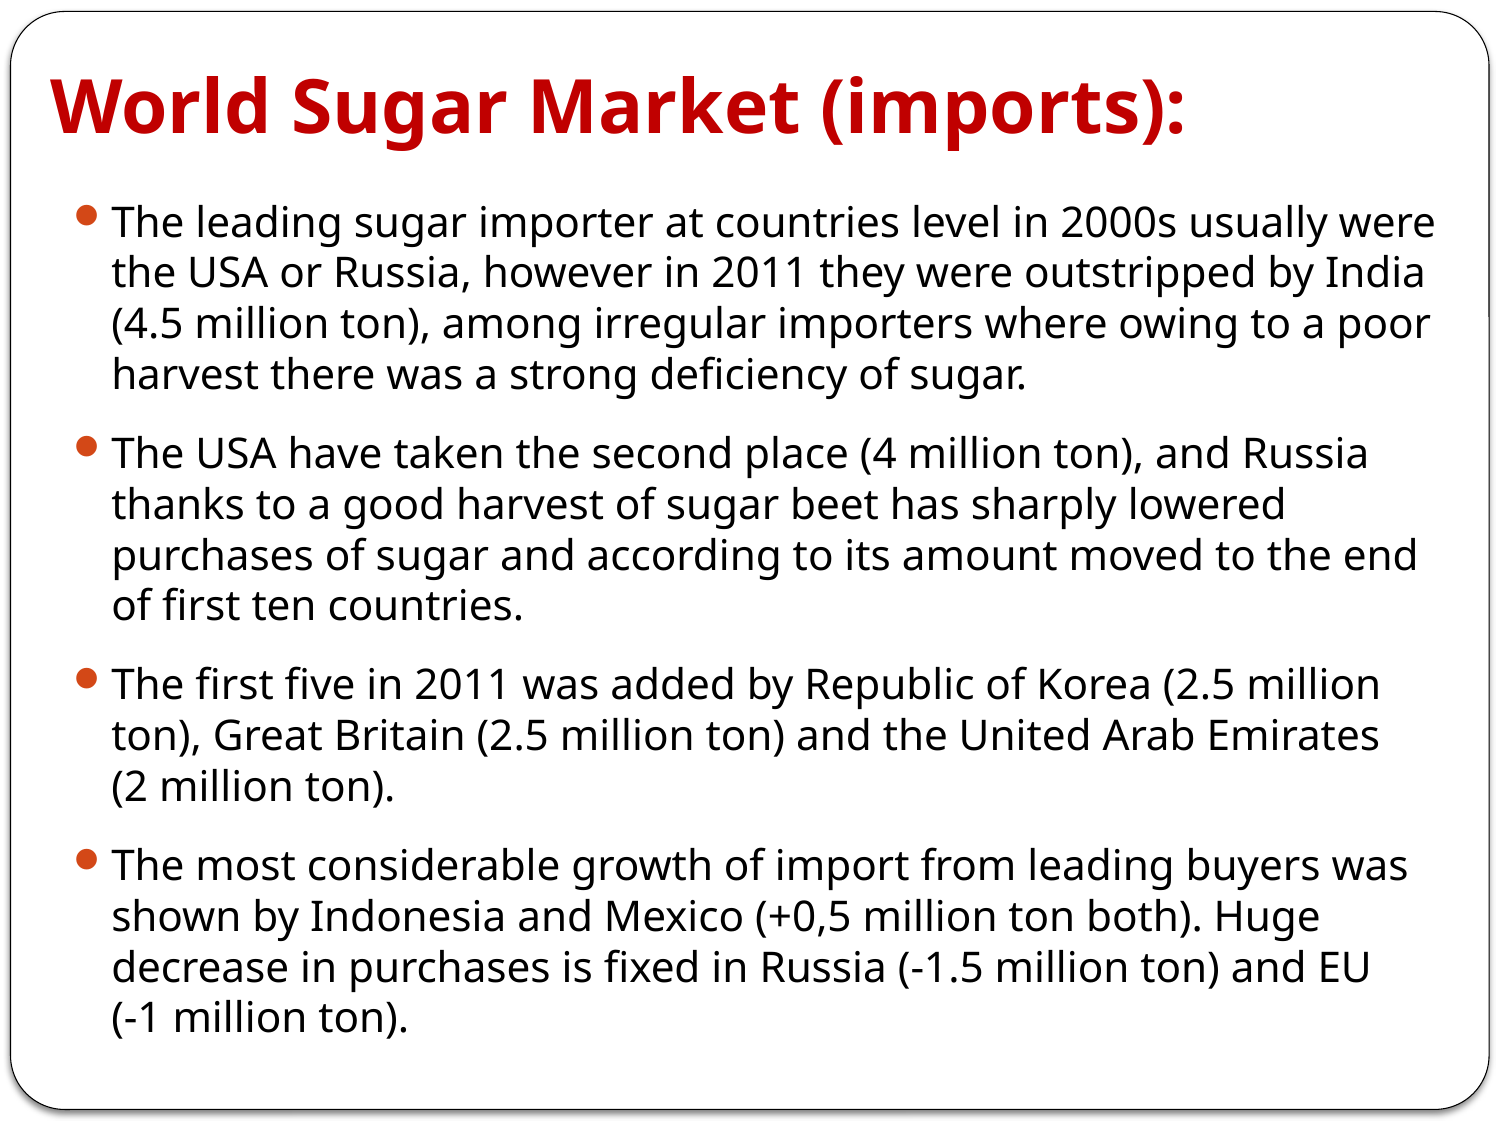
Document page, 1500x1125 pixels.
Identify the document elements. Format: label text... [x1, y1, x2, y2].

title World Sugar Market (imports): [35, 23, 1465, 164]
list The leading sugar importer at countries level in 2000s usually were the USA or Russia, however in 2011 they were outstripped by India (4.5 million ton), among irregular importers where owing to a poor harvest there was a strong deficiency of sugar. The USA have taken the second place (4 million ton), and Russia thanks to a good harvest of sugar beet has sharply lowered purchases of sugar and according to its amount moved to the end of first ten countries. The first five in 2011 was added by Republic of Korea (2.5 million ton), Great Britain (2.5 million ton) and the United Arab Emirates (2 million ton). The most considerable growth of import from leading buyers was shown by Indonesia and Mexico (+0,5 million ton both). Huge decrease in purchases is fixed in Russia (-1.5 million ton) and EU (-1 million ton). [58, 187, 1465, 1079]
